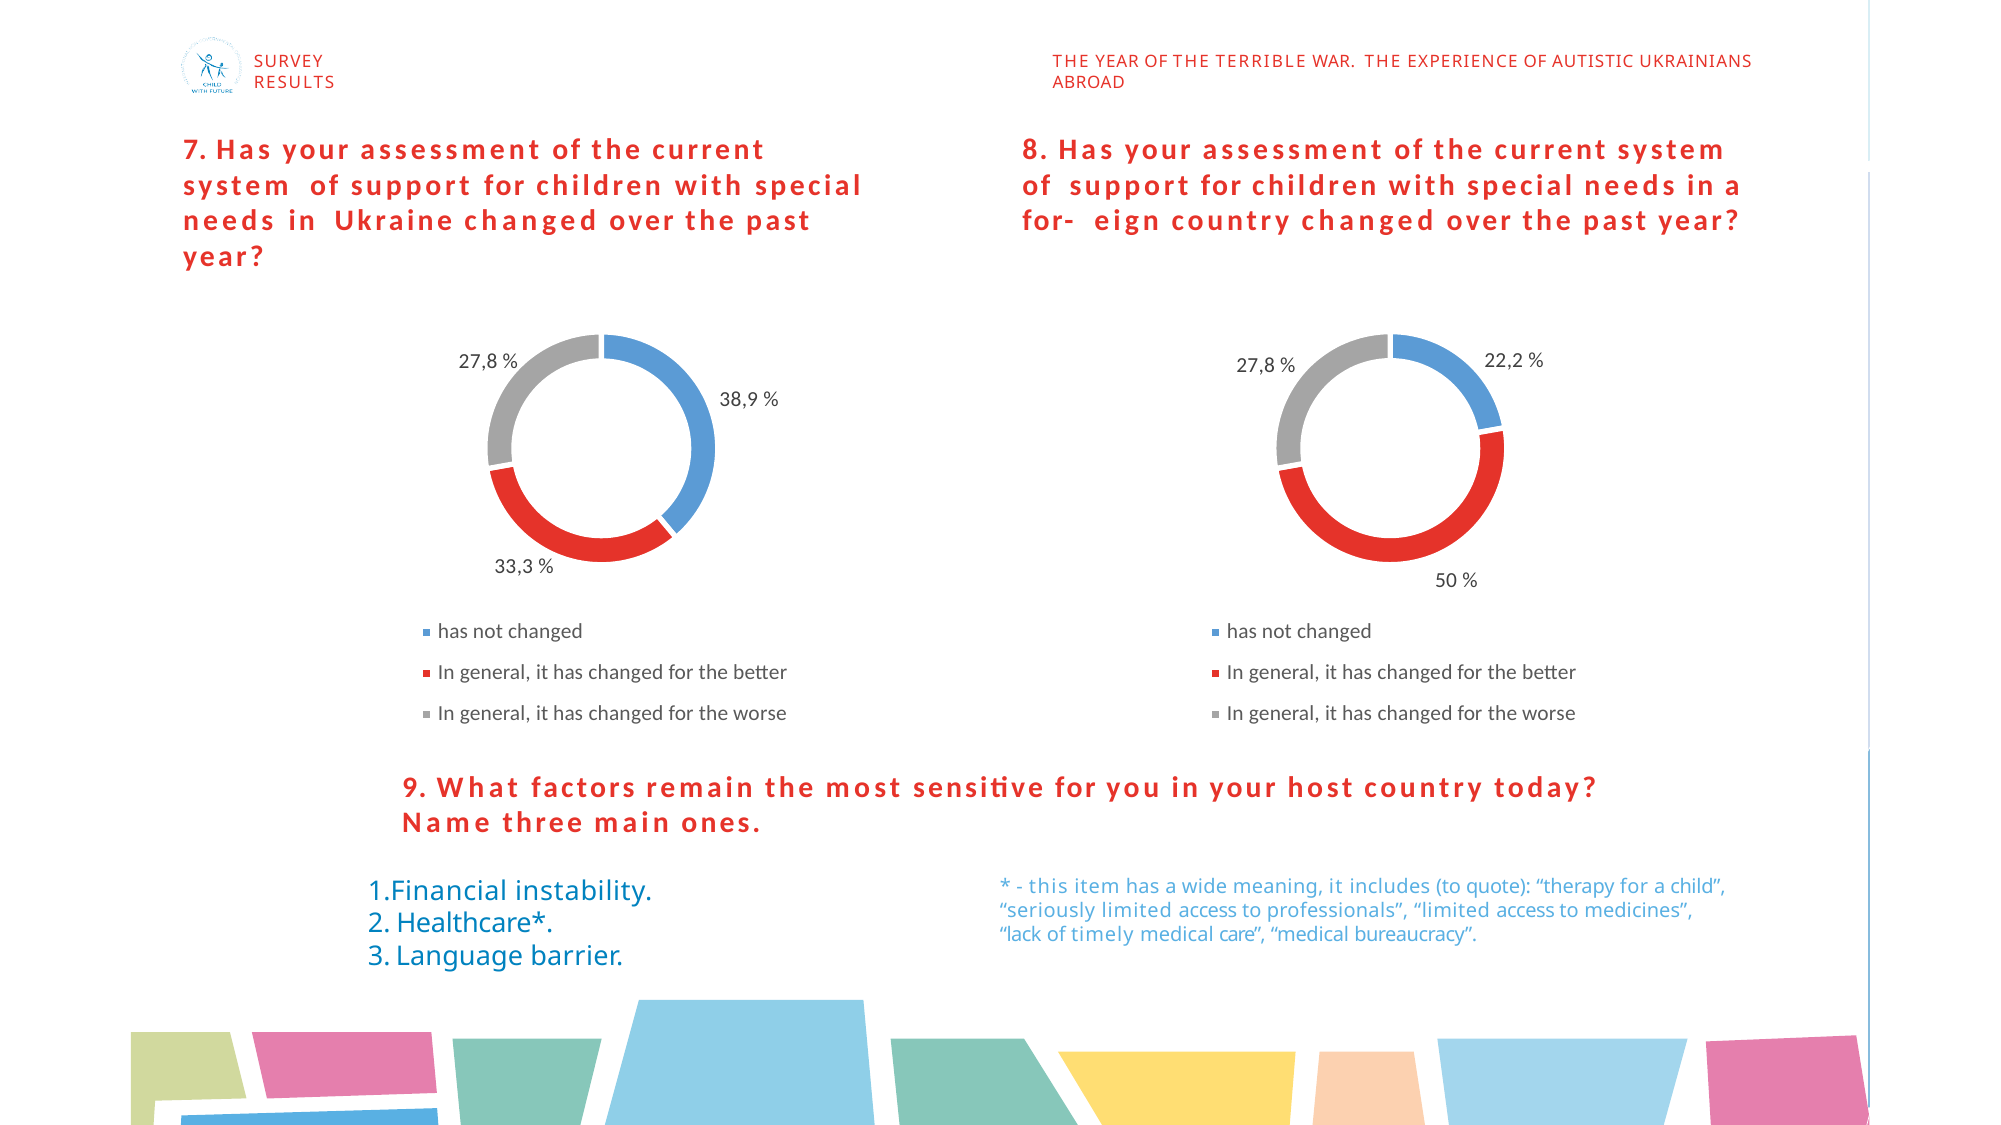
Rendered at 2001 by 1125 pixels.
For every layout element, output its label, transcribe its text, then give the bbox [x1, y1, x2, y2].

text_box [1207, 665, 1224, 682]
text_box * - this item has a wide meaning, it includes (to quote): “therapy for a child”, “seriously limited access to professionals”, “limited access to medicines”, “lack of timely medical care”, “medical bureaucracy”. [998, 872, 1705, 946]
text_box 33,3 % [492, 567, 556, 578]
text_box 38,9 % [720, 382, 781, 411]
text_box SURVEY RESULTS [252, 49, 407, 92]
text_box has not changed [436, 615, 586, 643]
picture [181, 37, 242, 93]
text_box 7. Has your assessment of the current system of support for children with special needs in Ukraine changed over the past year? [181, 128, 893, 273]
text_box 27,8 % [1234, 349, 1271, 378]
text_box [130, 1032, 439, 1125]
text_box [1312, 1051, 1426, 1125]
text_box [452, 999, 875, 1125]
text_box 50 % [1433, 567, 1480, 592]
text_box In general, it has changed for the better [436, 656, 793, 684]
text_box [1207, 624, 1224, 641]
text_box In general, it has changed for the worse [436, 697, 791, 725]
text_box In general, it has changed for the better [1225, 656, 1582, 684]
text_box 22,2 % [1509, 344, 1546, 372]
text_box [1207, 706, 1224, 723]
text_box 27,8 % [457, 345, 483, 373]
text_box 9. What factors remain the most sensitive for you in your host country today? Name three main ones. [400, 766, 1616, 839]
text_box In general, it has changed for the worse [1225, 697, 1580, 725]
text_box Financial instability. Healthcare*. Language barrier. [366, 872, 657, 971]
text_box [1437, 1038, 1688, 1125]
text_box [418, 624, 435, 641]
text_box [483, 330, 720, 567]
text_box 8. Has your assessment of the current system of support for children with special needs in a for- eign country changed over the past year? [1020, 128, 1775, 237]
text_box THE YEAR OF THE TERRIBLE WAR. THE EXPERIENCE OF AUTISTIC UKRAINIANS ABROAD [1051, 49, 1820, 92]
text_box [1705, 172, 1879, 1125]
text_box has not changed [1225, 615, 1375, 643]
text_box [418, 706, 435, 723]
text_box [890, 1038, 1296, 1125]
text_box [418, 665, 435, 682]
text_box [1271, 329, 1509, 567]
